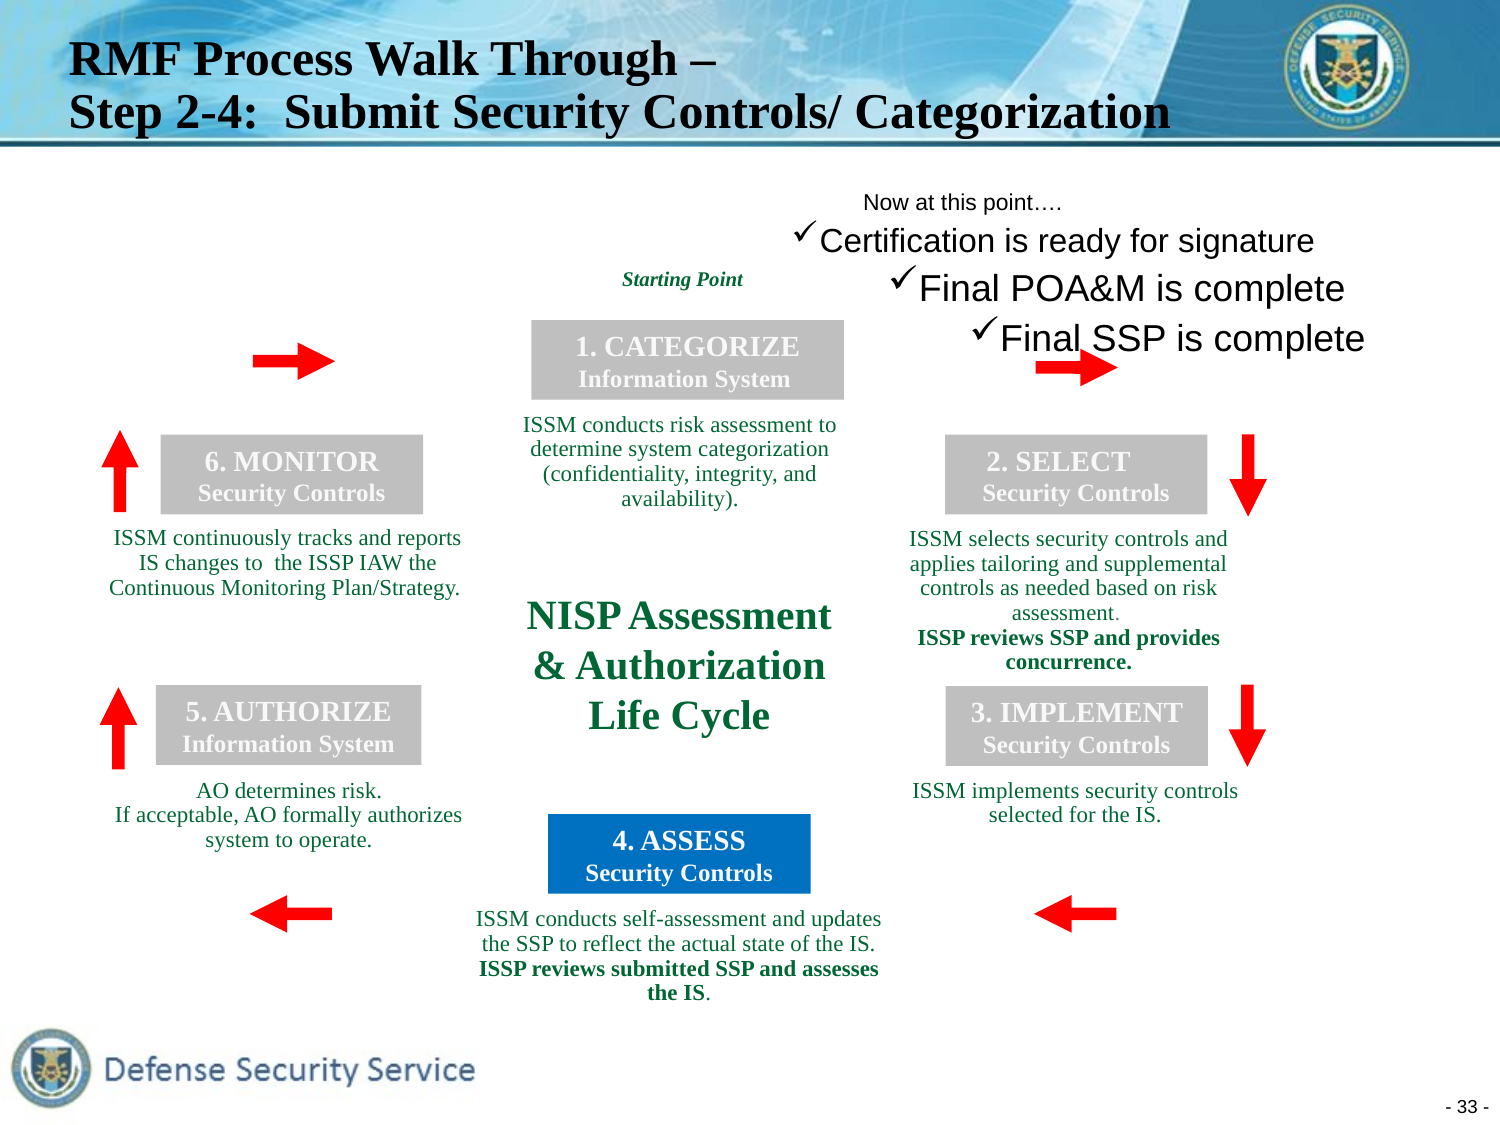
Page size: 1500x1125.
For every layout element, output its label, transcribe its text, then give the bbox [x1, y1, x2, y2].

title RMF Process Walk Through – Step 2-4: Submit Security Controls/ Categorization [68, 30, 1256, 140]
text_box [83, 257, 1284, 1016]
text_box Certification is ready for signature [776, 209, 1331, 256]
text_box Now at this point…. [848, 178, 1388, 223]
text_box Final SSP is complete [1288, 303, 1381, 366]
picture [0, 0, 1500, 146]
picture [0, 317, 1500, 1125]
text_box Final POA&M is complete [872, 253, 1361, 303]
